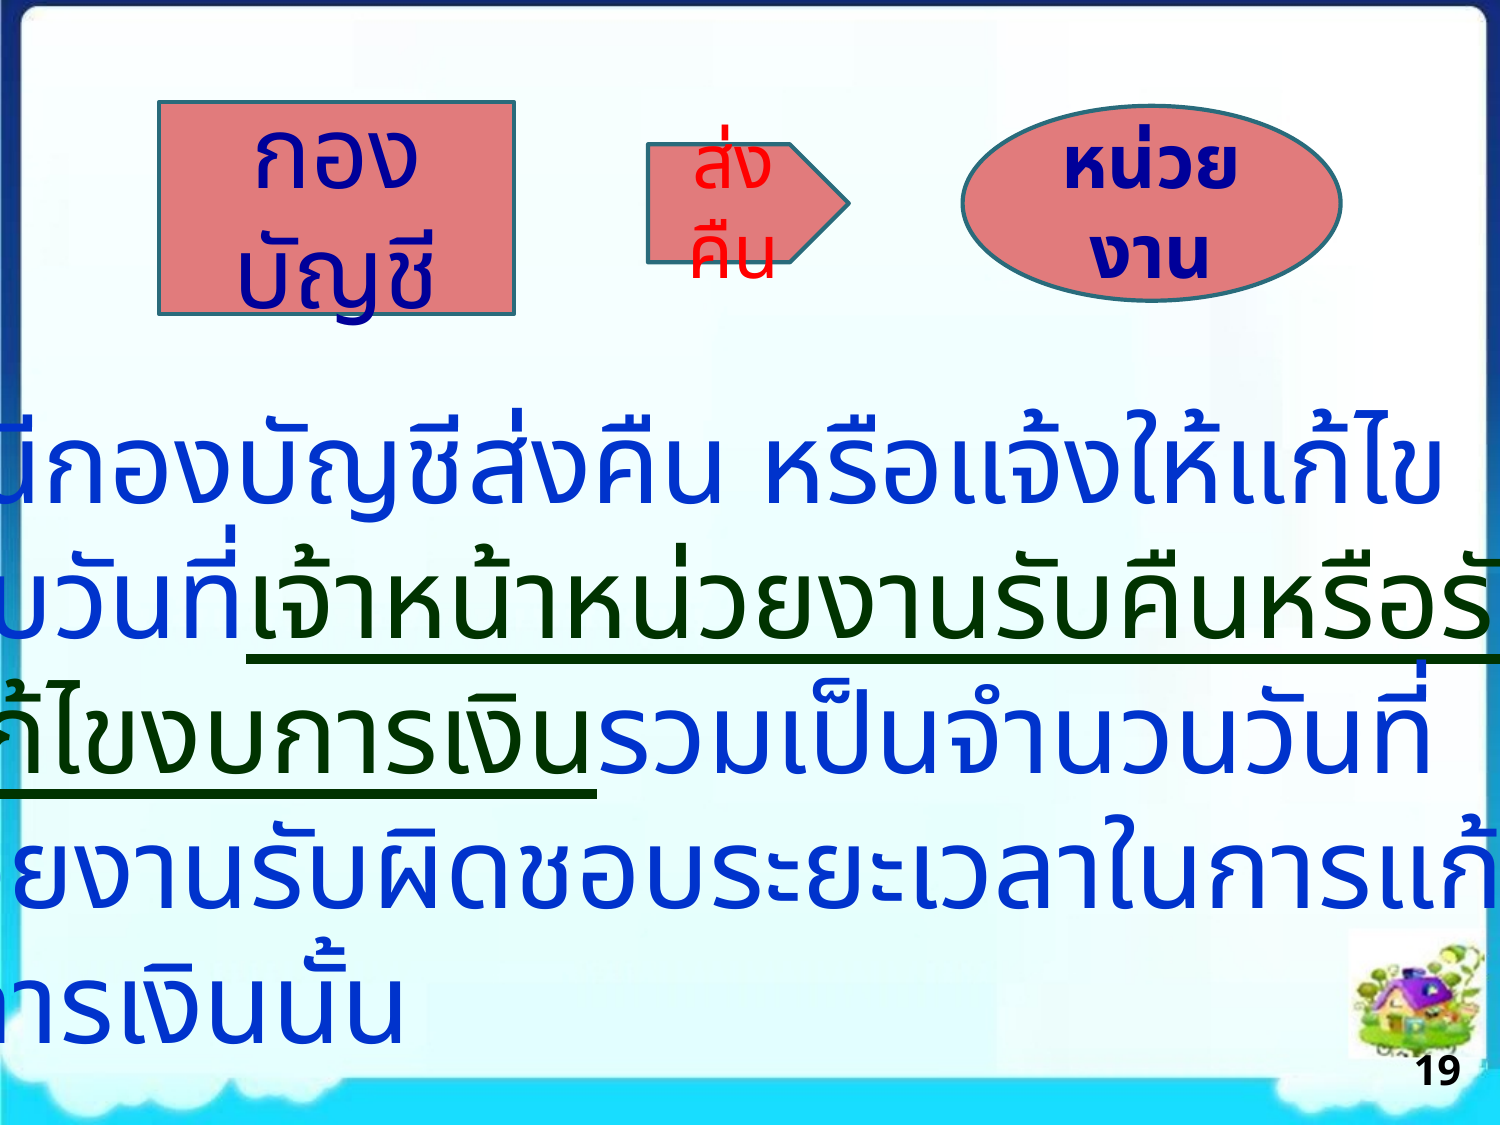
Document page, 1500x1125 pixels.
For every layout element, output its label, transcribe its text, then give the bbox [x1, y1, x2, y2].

text_box กรณีกองบัญชีส่งคืน หรือแจ้งให้แก้ไข ให้นับวันที่เจ้าหน้าหน่วยงานรับคืนหรือรับแจ้ง ให้แก้ไขงบการเงินรวมเป็นจำนวนวันที่ หน่วยงานรับผิดชอบระยะเวลาในการแก้ไข งบการเงินนั้น [0, 383, 1500, 1074]
picture [0, 1074, 1500, 1125]
text_box กองบัญชี [157, 100, 516, 316]
text_box หน่วยงาน [960, 103, 1343, 303]
slide_number 19 [1126, 1074, 1477, 1103]
text_box ส่งคืน [645, 142, 851, 265]
picture [0, 0, 1500, 383]
